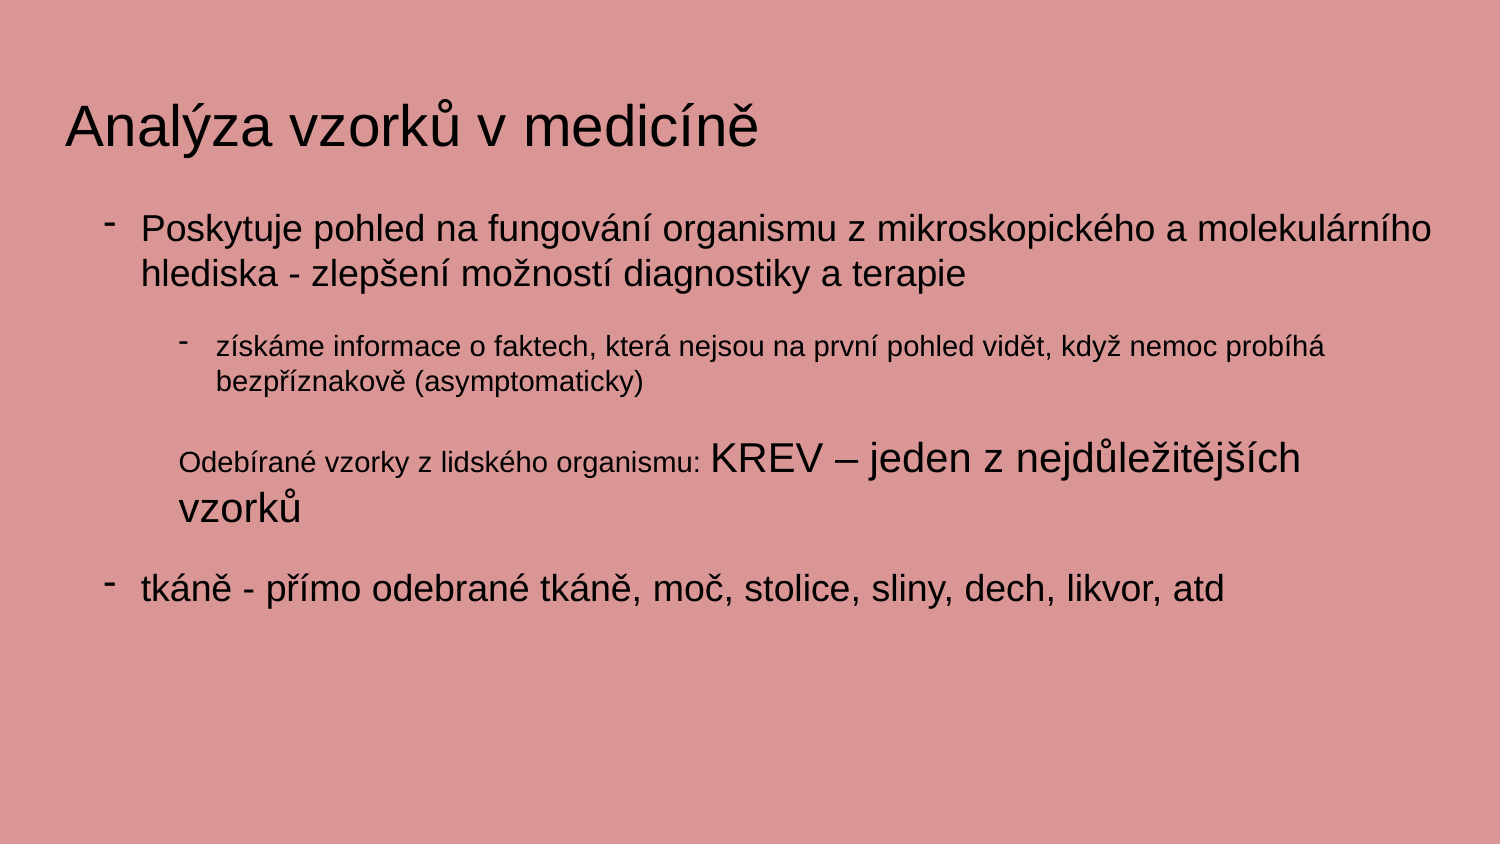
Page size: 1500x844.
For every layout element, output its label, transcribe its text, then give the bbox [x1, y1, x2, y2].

text_box Poskytuje pohled na fungování organismu z mikroskopického a molekulárního hlediska - zlepšení možností diagnostiky a terapie získáme informace o faktech, která nejsou na první pohled vidět, když nemoc probíhá bezpříznakově (asymptomaticky) Odebírané vzorky z lidského organismu: KREV – jeden z nejdůležitějších vzorků tkáně - přímo odebrané tkáně, moč, stolice, sliny, dech, likvor, atd [51, 188, 1449, 750]
text_box Analýza vzorků v medicíně [51, 72, 1449, 167]
